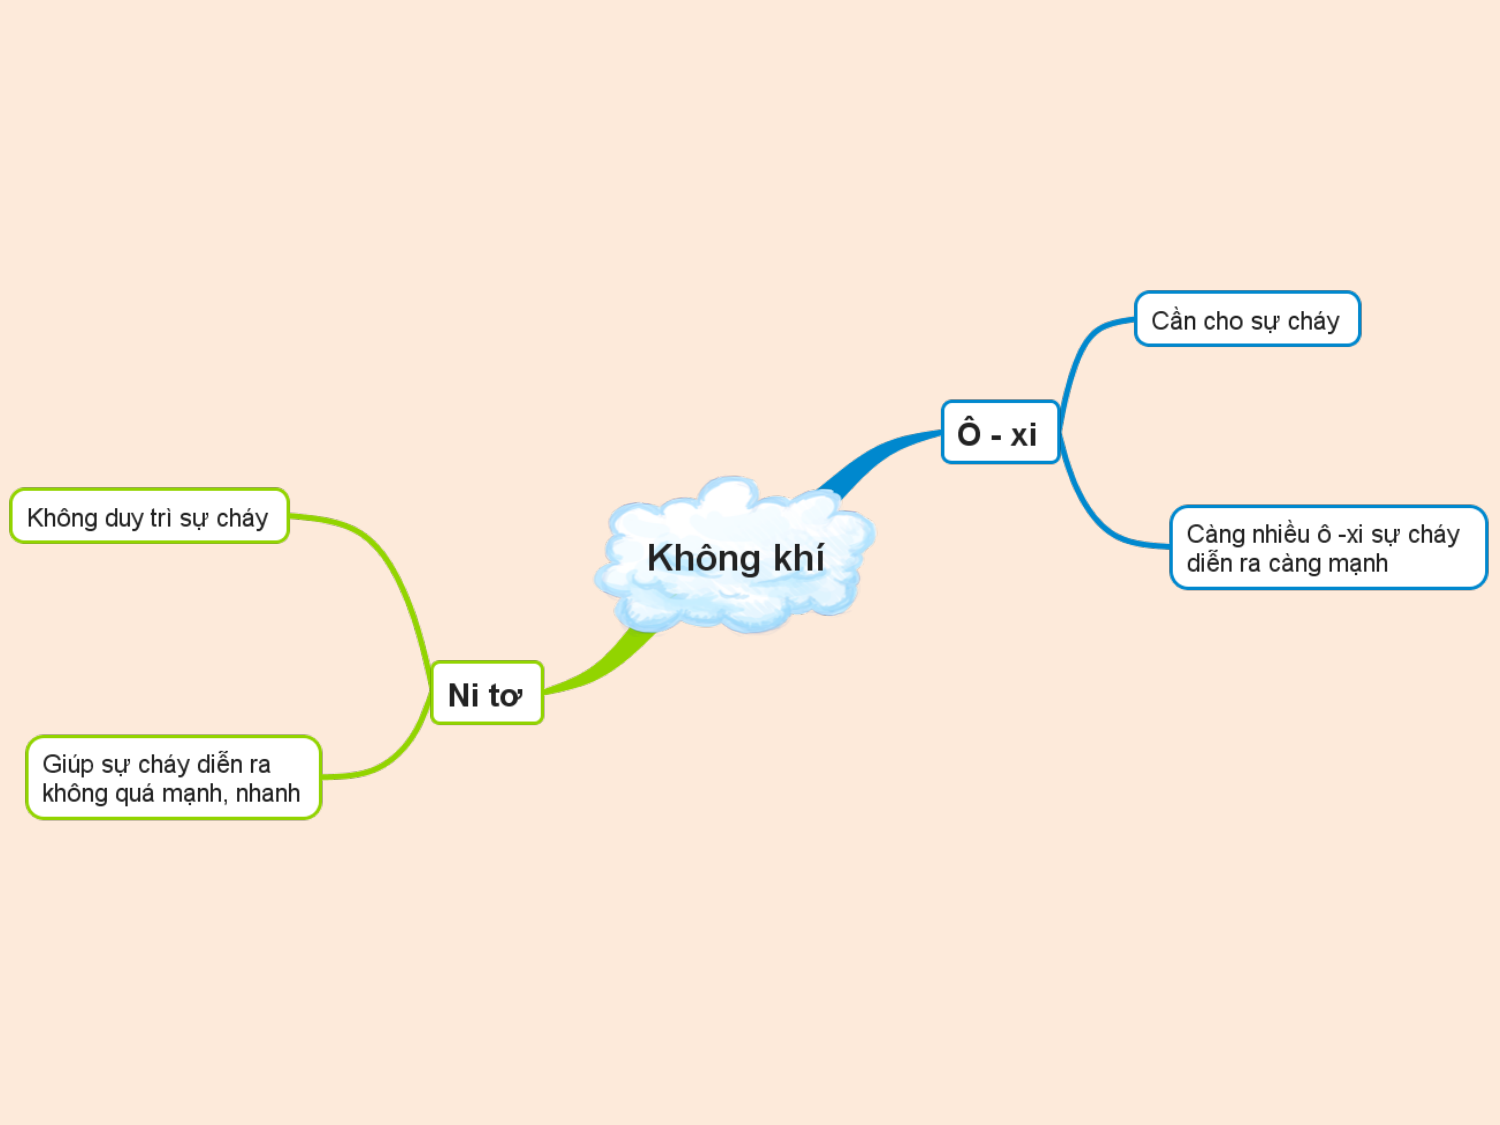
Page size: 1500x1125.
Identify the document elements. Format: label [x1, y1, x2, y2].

picture [0, 273, 1499, 849]
